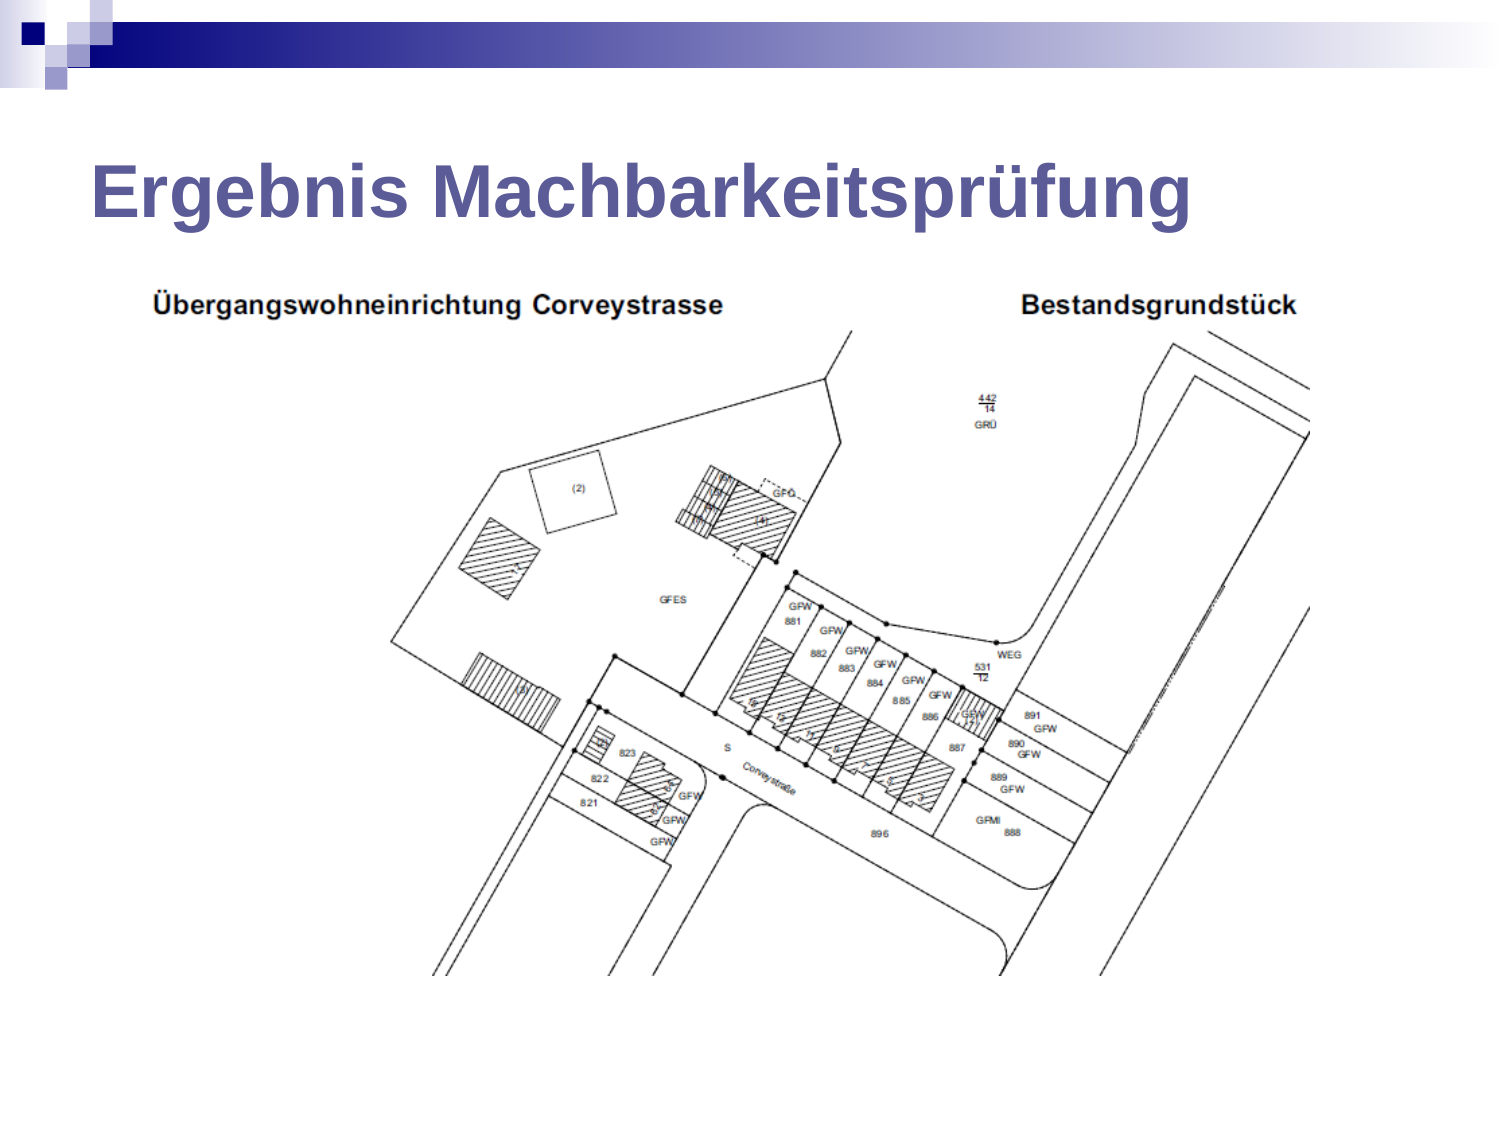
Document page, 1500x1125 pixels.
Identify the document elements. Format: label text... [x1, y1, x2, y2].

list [147, 285, 1310, 977]
title Ergebnis Machbarkeitsprüfung [75, 75, 1425, 300]
